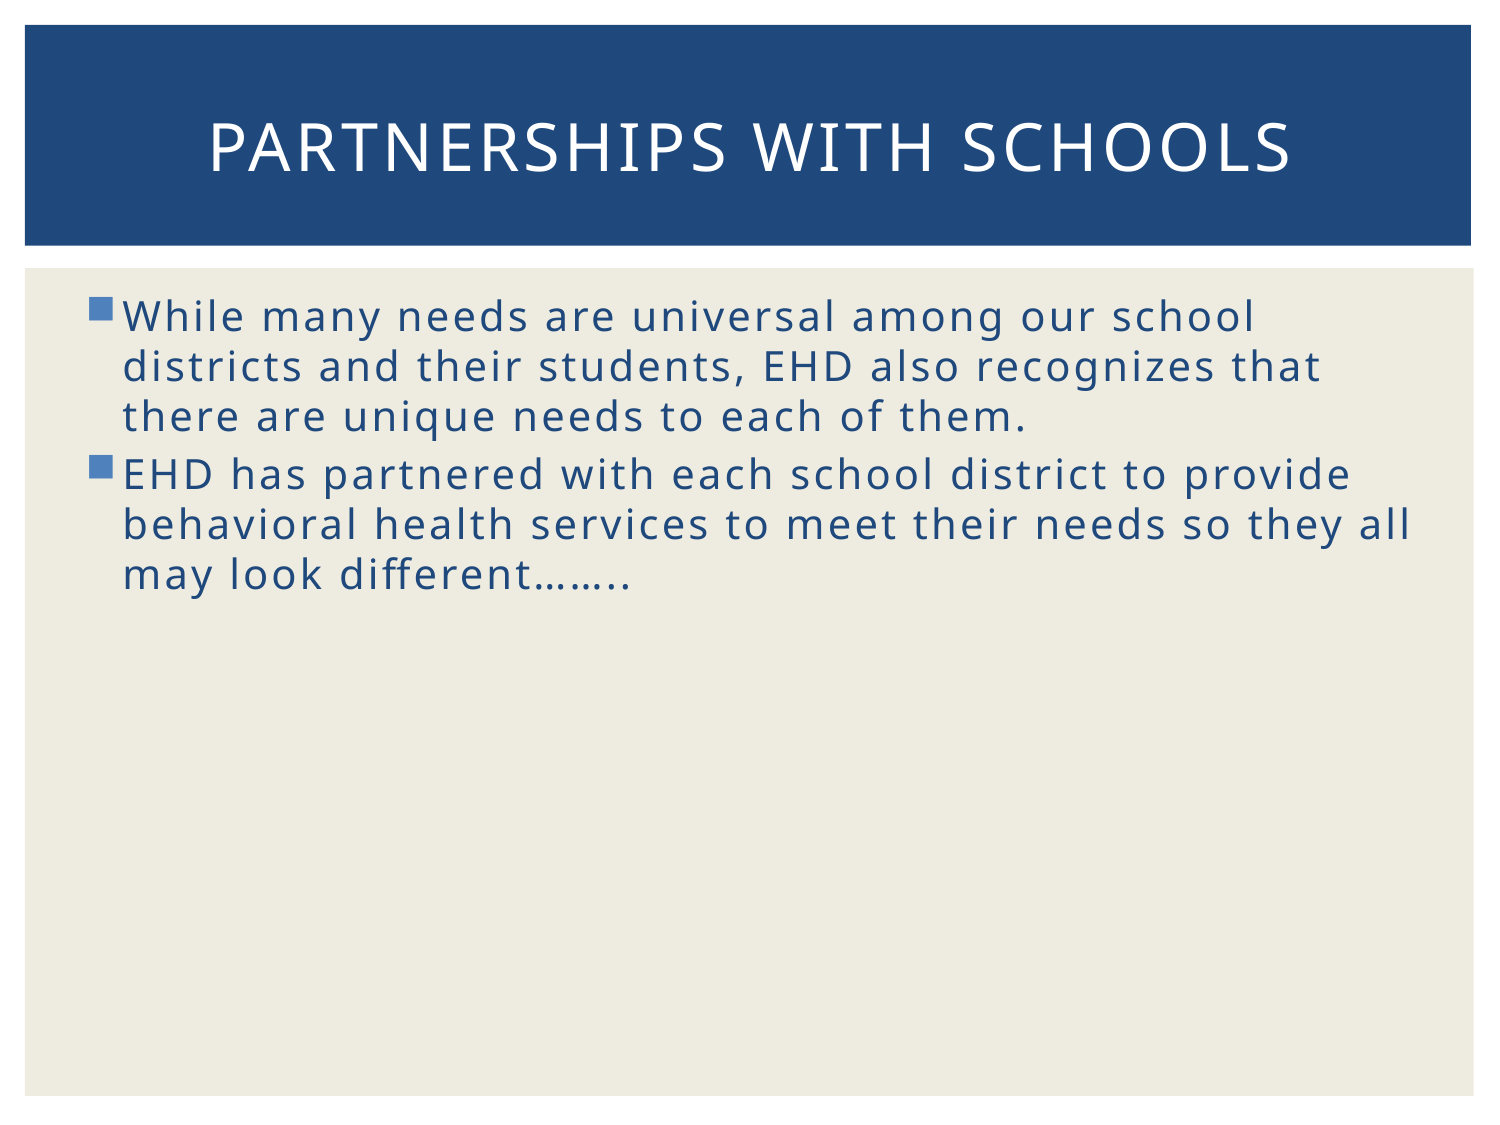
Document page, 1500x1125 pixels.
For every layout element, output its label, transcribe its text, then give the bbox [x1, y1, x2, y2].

title Partnerships with Schools [62, 58, 1438, 232]
list While many needs are universal among our school districts and their students, EHD also recognizes that there are unique needs to each of them. EHD has partnered with each school district to provide behavioral health services to meet their needs so they all may look different…….. [62, 281, 1442, 1005]
